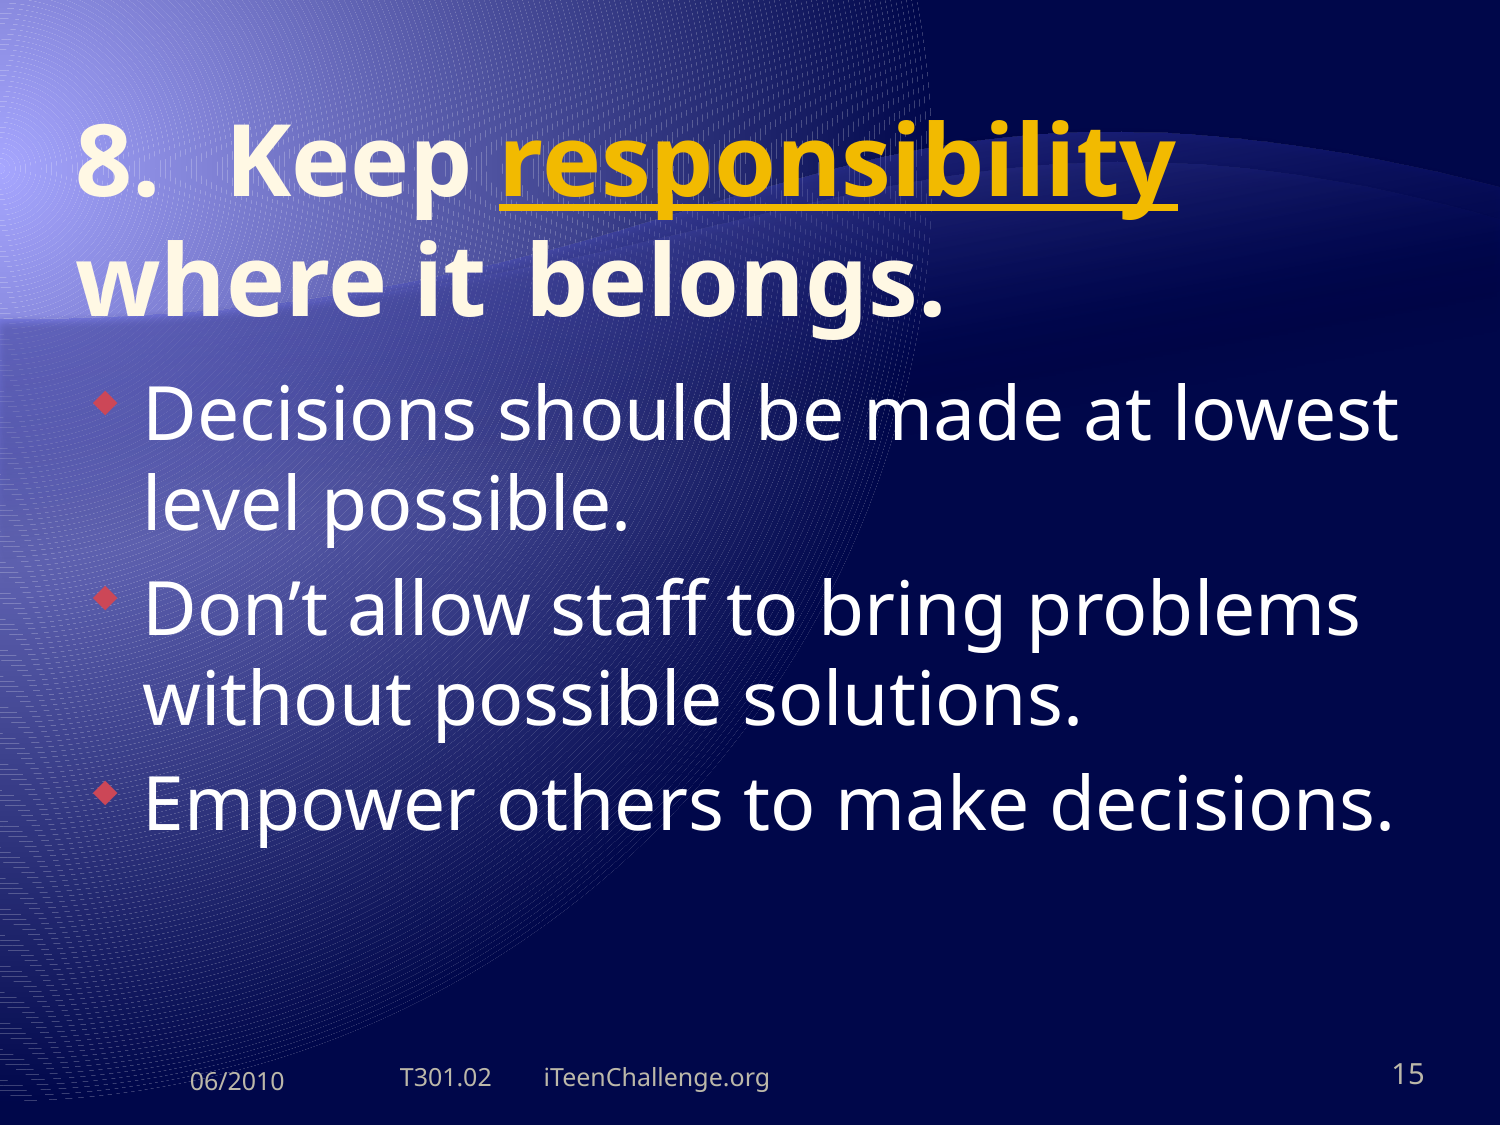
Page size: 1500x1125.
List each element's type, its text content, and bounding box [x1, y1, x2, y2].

slide_number 15 [1337, 1042, 1425, 1103]
footer T301.02 iTeenChallenge.org [399, 1042, 875, 1103]
list Decisions should be made at lowest level possible. Don’t allow staff to bring problems without possible solutions. Empower others to make decisions. [75, 357, 1425, 1033]
title 8. Keep responsibility where it belongs. [75, 87, 1425, 338]
slide_number 06/2010 [75, 1042, 399, 1103]
